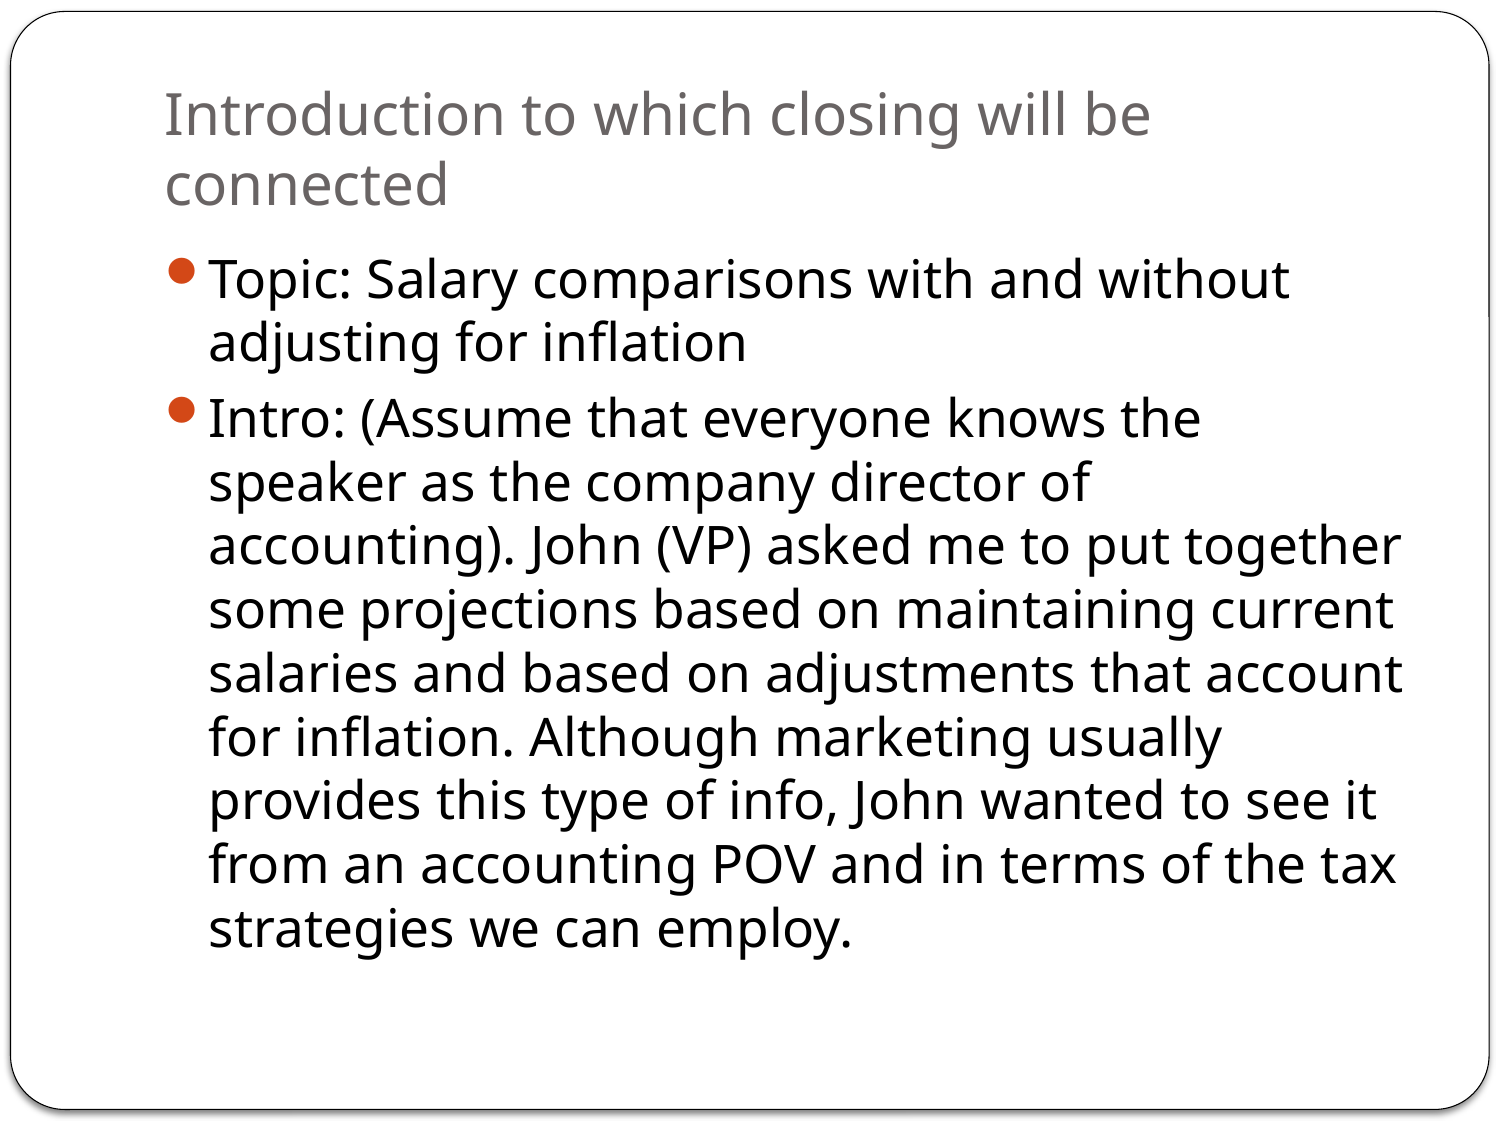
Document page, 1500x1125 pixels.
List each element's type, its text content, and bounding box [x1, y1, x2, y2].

title Introduction to which closing will be connected [150, 45, 1425, 233]
list Topic: Salary comparisons with and without adjusting for inflation Intro: (Assume that everyone knows the speaker as the company director of accounting). John (VP) asked me to put together some projections based on maintaining current salaries and based on adjustments that account for inflation. Although marketing usually provides this type of info, John wanted to see it from an accounting POV and in terms of the tax strategies we can employ. [150, 237, 1425, 988]
